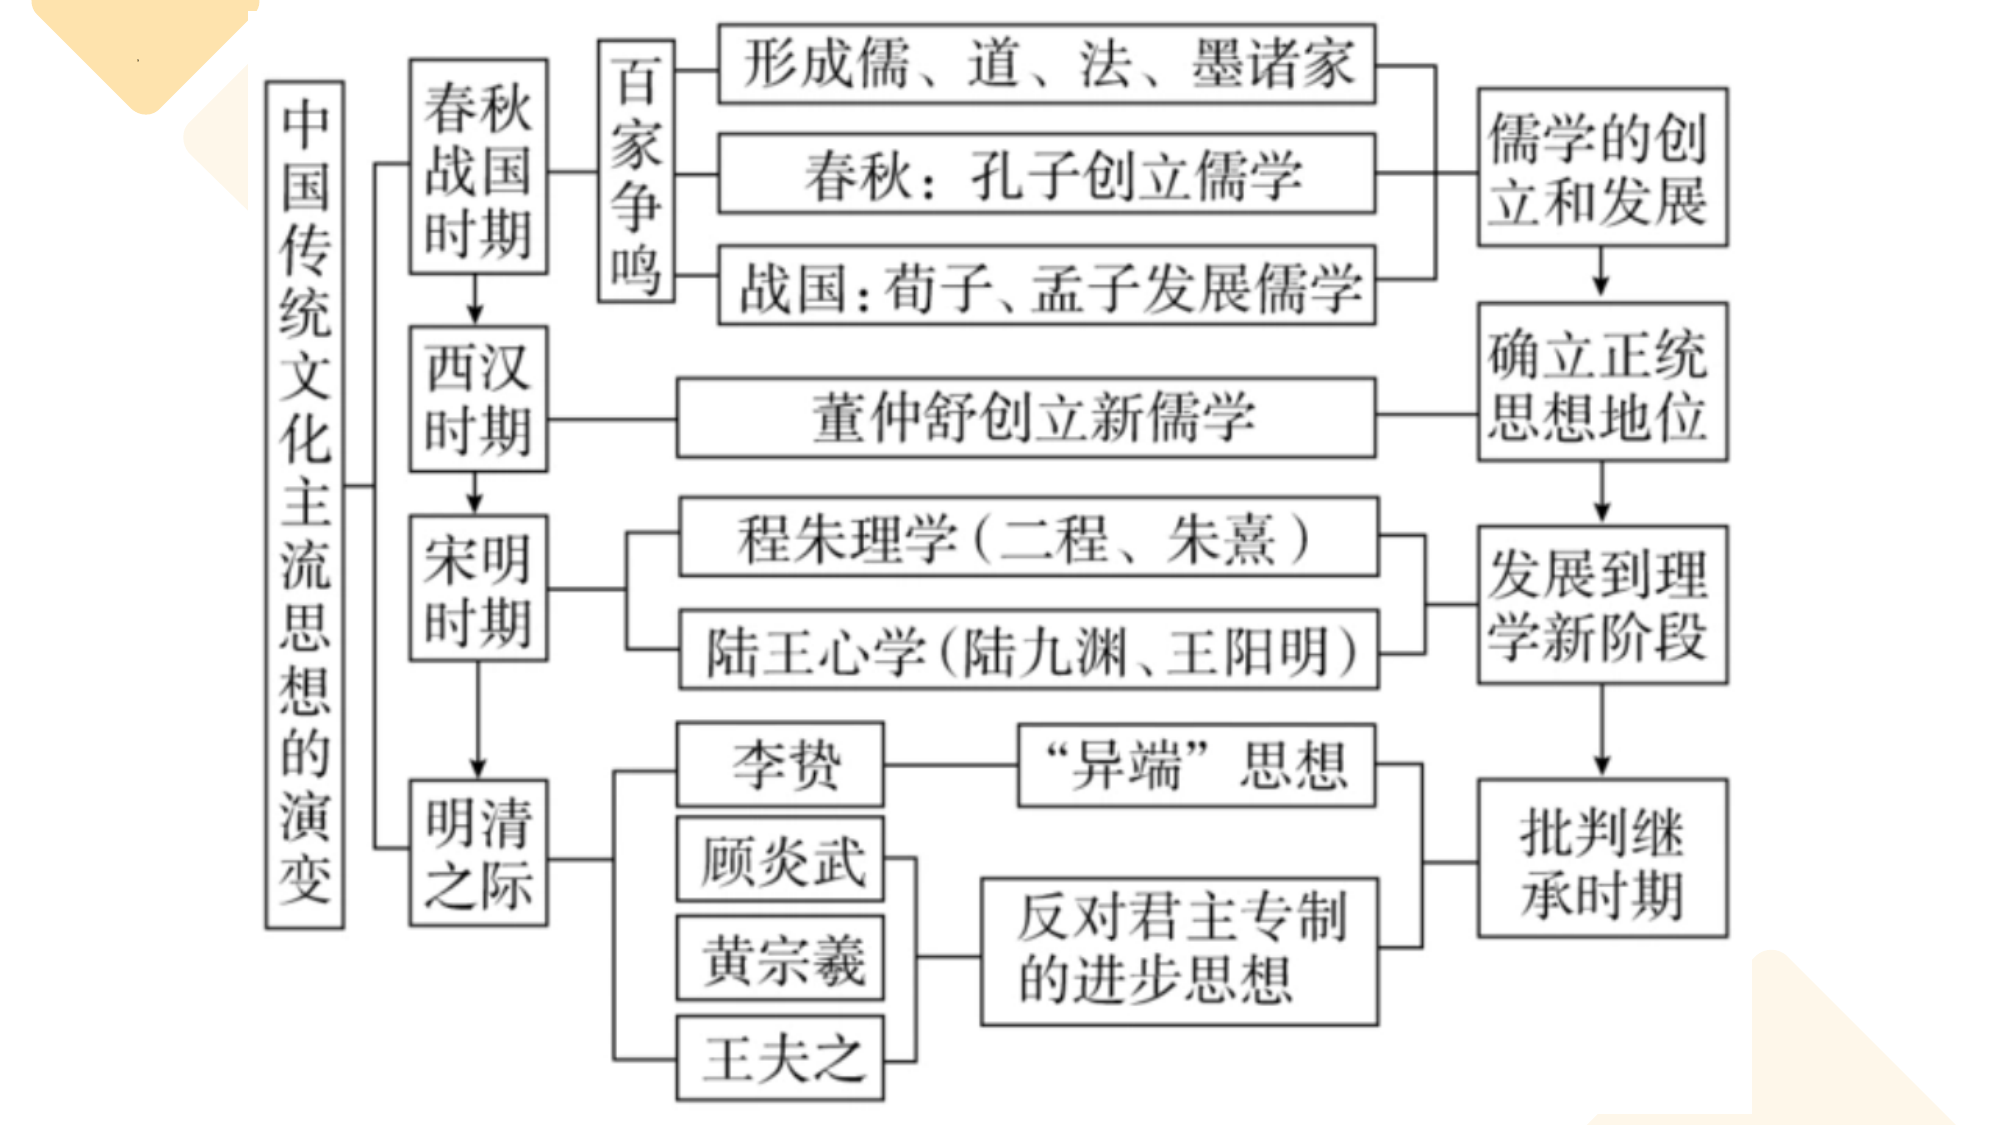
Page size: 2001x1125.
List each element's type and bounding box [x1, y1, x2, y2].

picture [248, 11, 1752, 1114]
